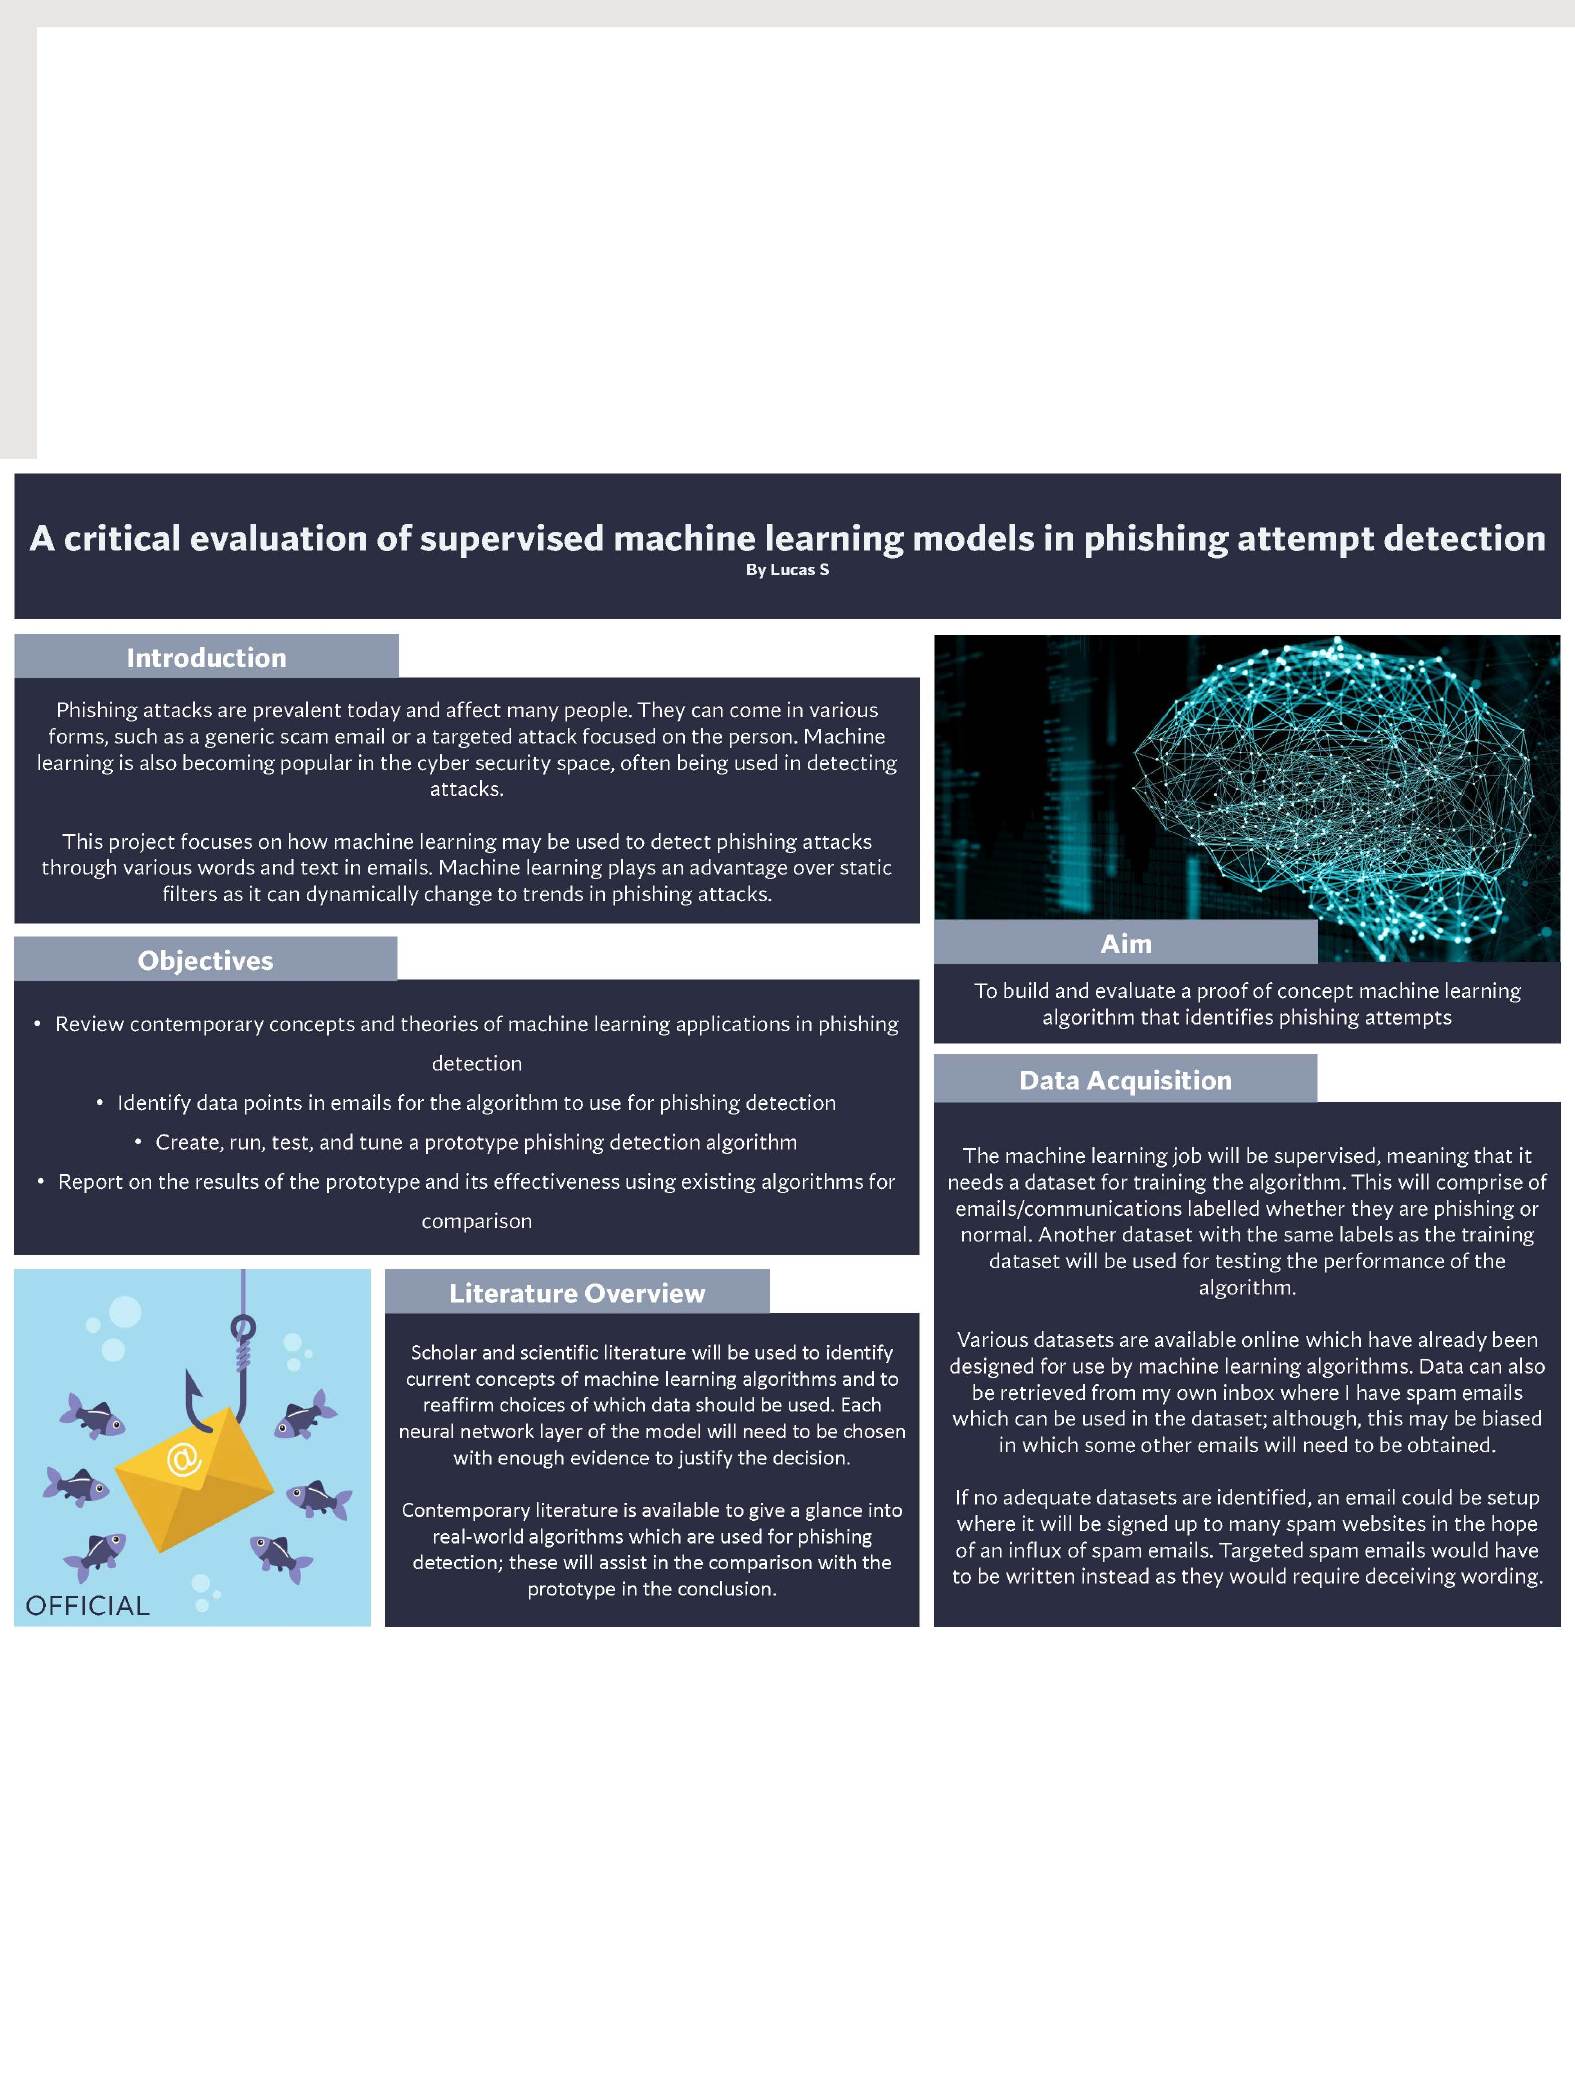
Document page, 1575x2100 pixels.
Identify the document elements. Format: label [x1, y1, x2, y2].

picture [0, 459, 1575, 1641]
